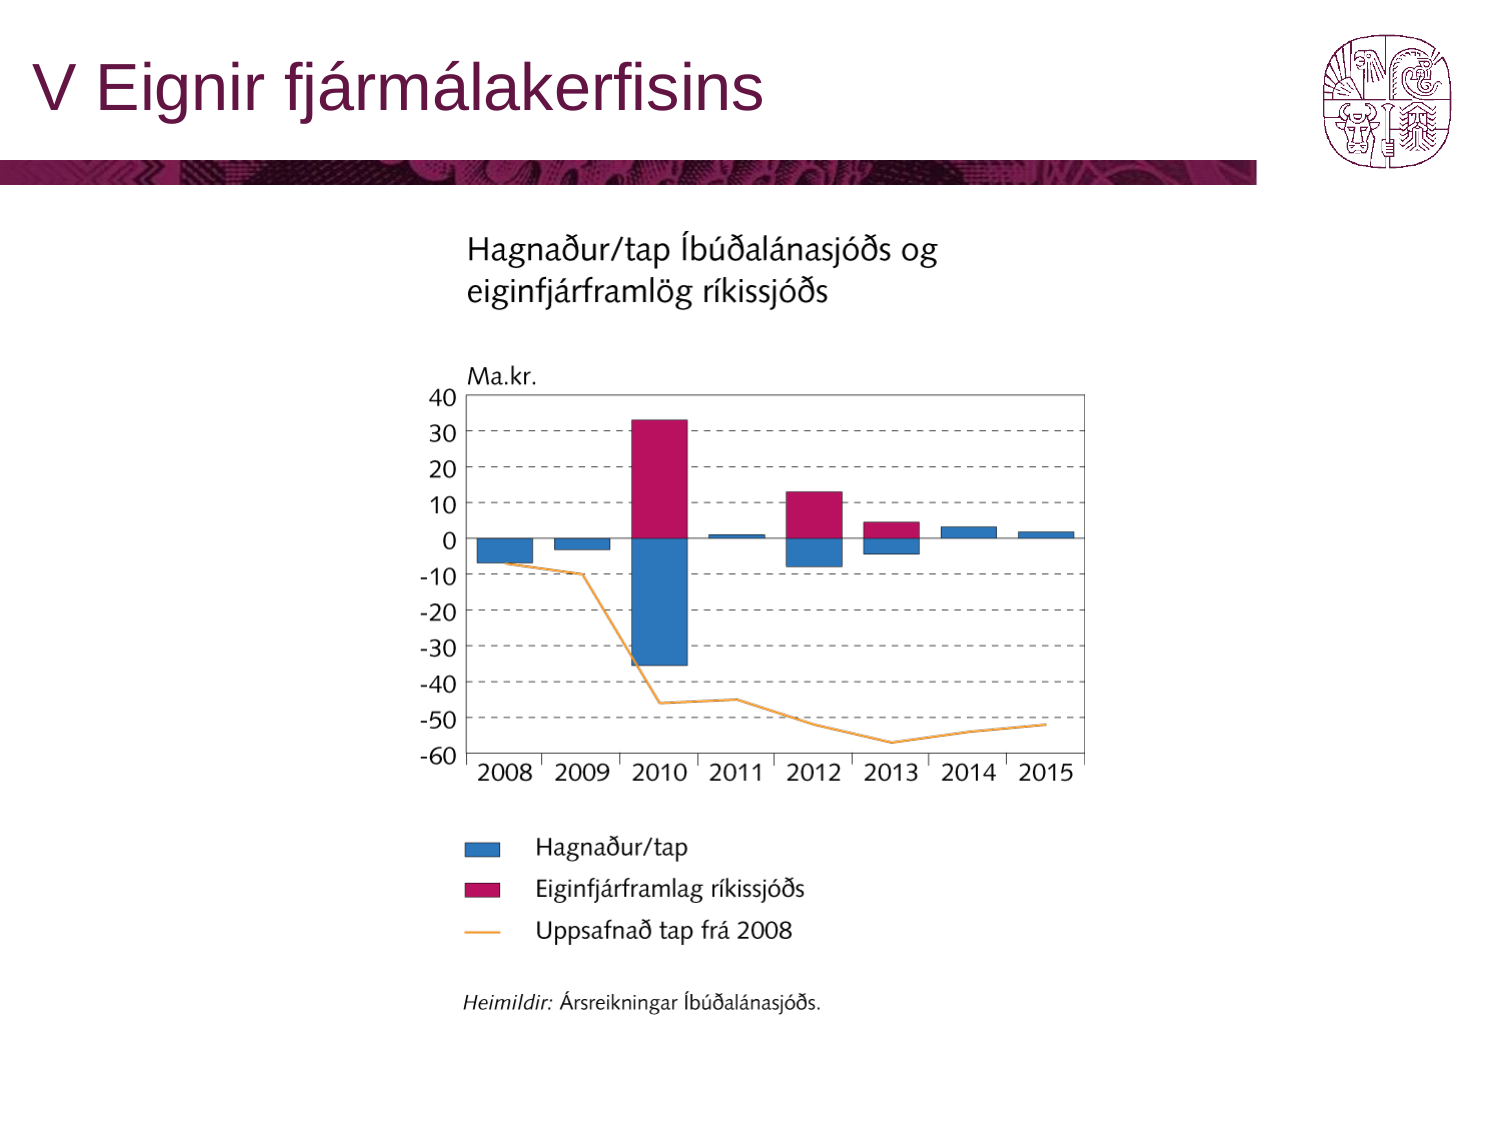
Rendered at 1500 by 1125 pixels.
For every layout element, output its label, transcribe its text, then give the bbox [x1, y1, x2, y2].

title V Eignir fjármálakerfisins [17, 19, 1247, 149]
picture [1316, 31, 1456, 173]
picture [0, 160, 1258, 185]
picture [418, 231, 1085, 1015]
